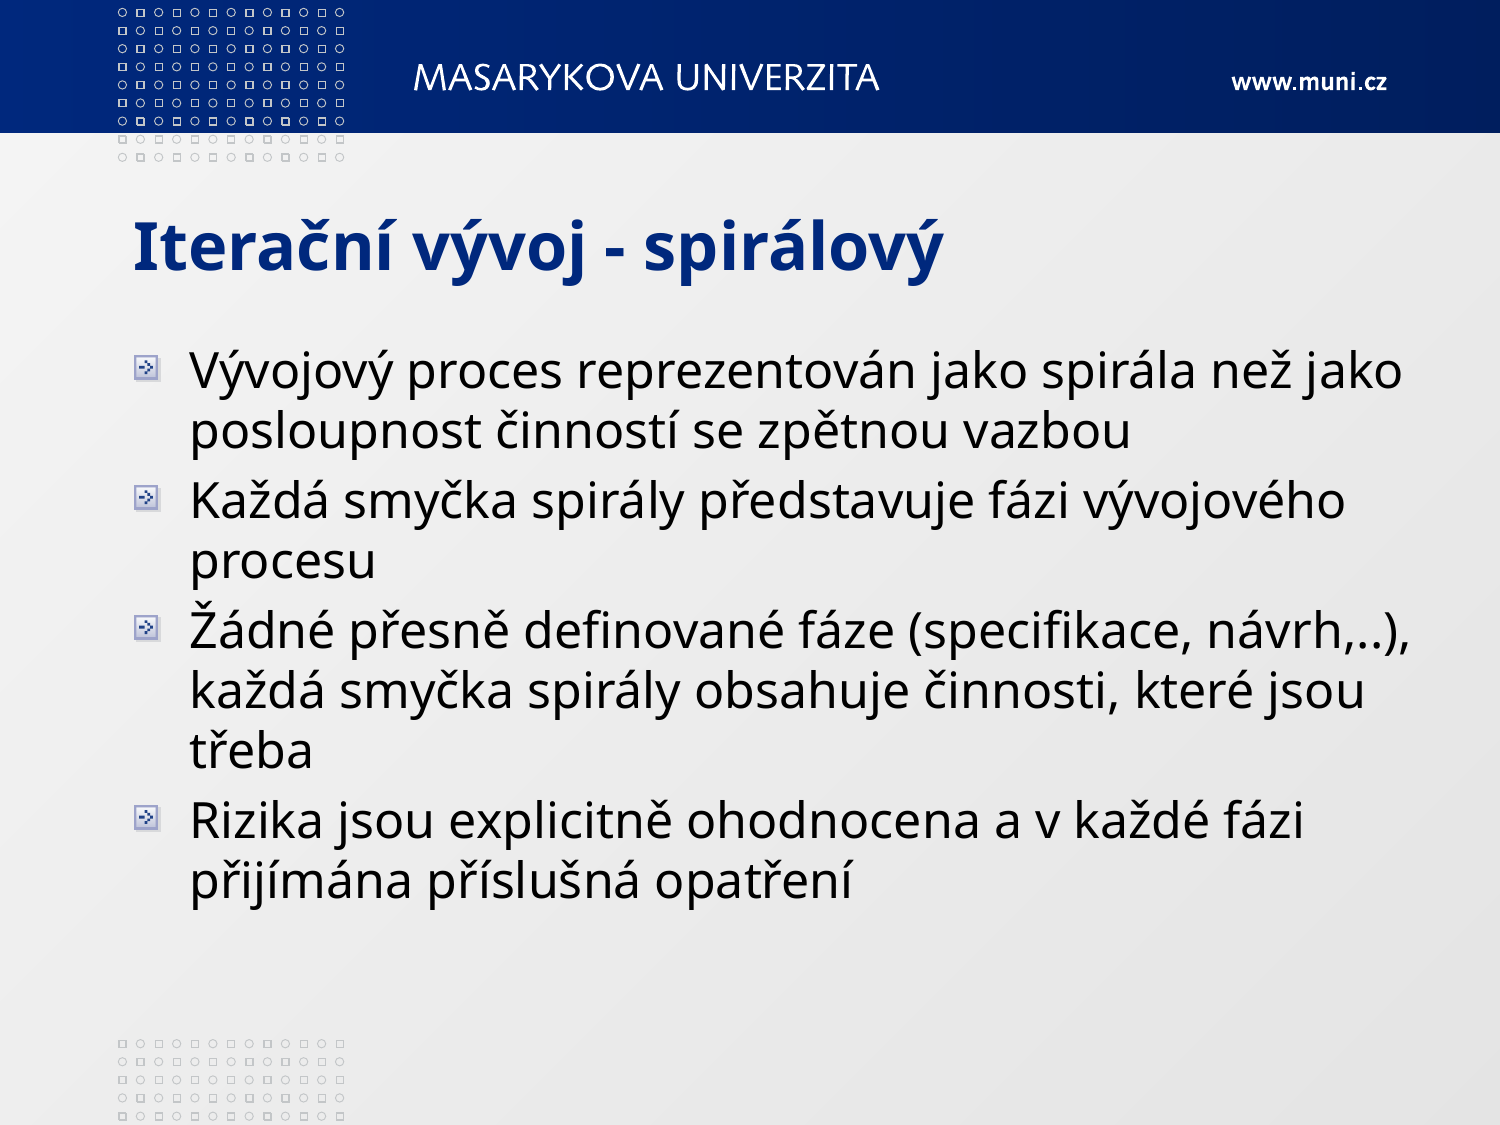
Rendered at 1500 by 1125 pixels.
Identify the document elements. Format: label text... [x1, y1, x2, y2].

list Vývojový proces reprezentován jako spirála než jako posloupnost činností se zpětnou vazbou Každá smyčka spirály představuje fázi vývojového procesu Žádné přesně definované fáze (specifikace, návrh,..), každá smyčka spirály obsahuje činnosti, které jsou třeba Rizika jsou explicitně ohodnocena a v každé fázi přijímána příslušná opatření [117, 330, 1470, 1007]
title Iterační vývoj - spirálový [117, 184, 1403, 292]
